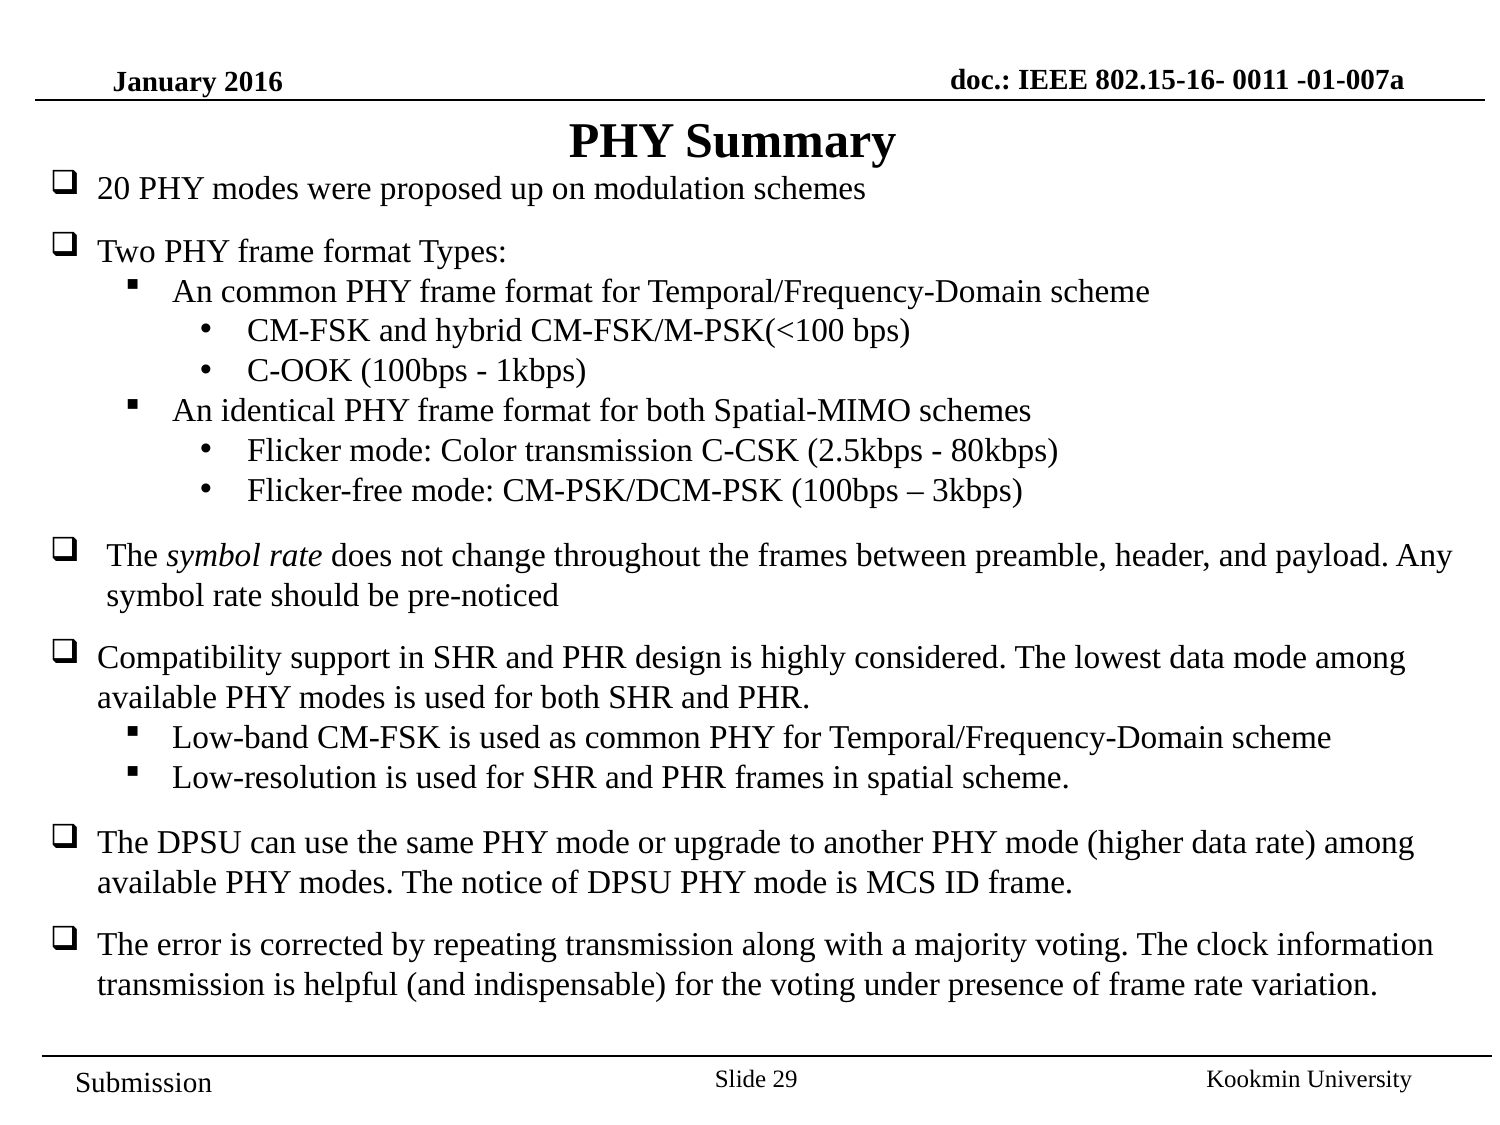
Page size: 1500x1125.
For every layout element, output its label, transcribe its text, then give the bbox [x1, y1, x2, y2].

text_box 20 PHY modes were proposed up on modulation schemes Two PHY frame format Types: An common PHY frame format for Temporal/Frequency-Domain scheme CM-FSK and hybrid CM-FSK/M-PSK(<100 bps) C-OOK (100bps - 1kbps) An identical PHY frame format for both Spatial-MIMO schemes Flicker mode: Color transmission C-CSK (2.5kbps - 80kbps) Flicker-free mode: CM-PSK/DCM-PSK (100bps – 3kbps) The symbol rate does not change throughout the frames between preamble, header, and payload. Any symbol rate should be pre-noticed Compatibility support in SHR and PHR design is highly considered. The lowest data mode among available PHY modes is used for both SHR and PHR. Low-band CM-FSK is used as common PHY for Temporal/Frequency-Domain scheme Low-resolution is used for SHR and PHR frames in spatial scheme. The DPSU can use the same PHY mode or upgrade to another PHY mode (higher data rate) among available PHY modes. The notice of DPSU PHY mode is MCS ID frame. The error is corrected by repeating transmission along with a majority voting. The clock information transmission is helpful (and indispensable) for the voting under presence of frame rate variation. [35, 158, 1500, 1010]
text_box doc.: IEEE 802.15-16- 0011 -01-007a [949, 60, 1463, 96]
text_box PHY Summary [554, 101, 912, 158]
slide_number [112, 62, 375, 98]
footer Kookmin University [900, 1062, 1413, 1093]
text_box Submission [75, 1062, 338, 1098]
slide_number Slide 29 [712, 1062, 800, 1093]
